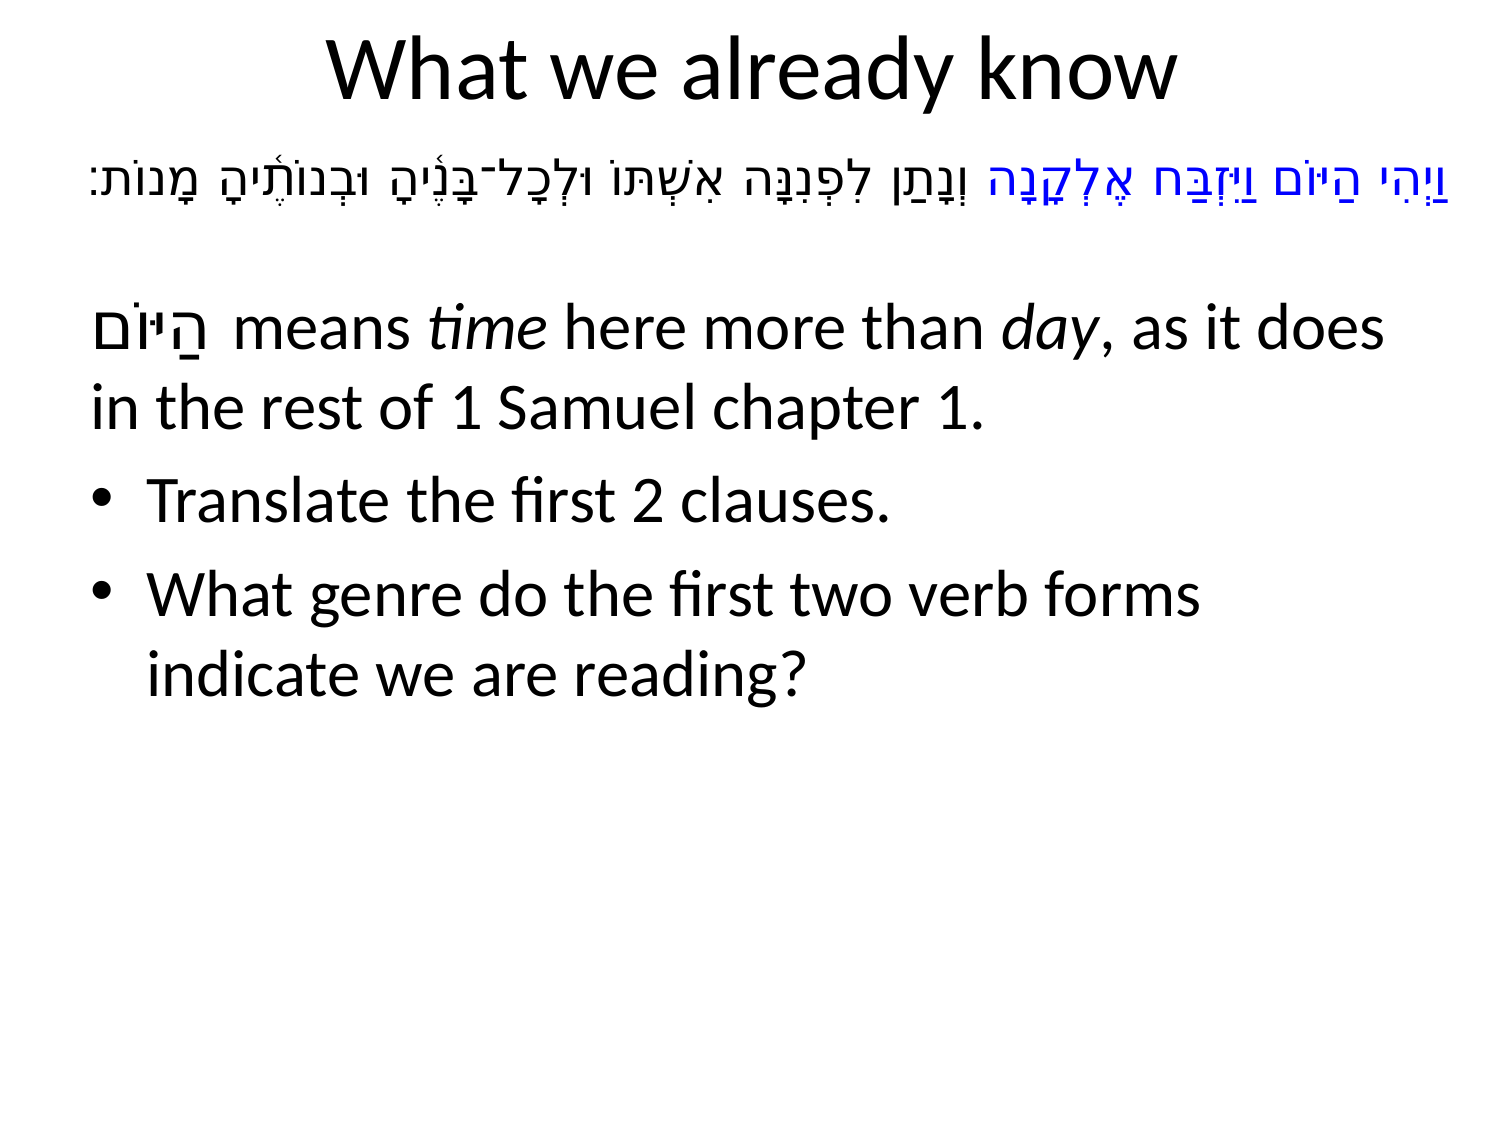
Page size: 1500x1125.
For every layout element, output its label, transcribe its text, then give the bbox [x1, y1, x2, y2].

title What we already know [78, 0, 1429, 125]
list הַיּוֹם means time here more than day, as it does in the rest of 1 Samuel chapter 1. Translate the first 2 clauses. What genre do the first two verb forms indicate we are reading? [75, 275, 1425, 775]
text_box וַיְהִי הַיּוֹם וַיִּזְבַּח אֶלְקָנָה וְנָתַן לִפְנִנָּה אִשְׁתּוֹ וּלְכָל־בָּנֶ֫יהָ וּבְנוֹתֶ֫יהָ מָנוֹת׃ [0, 137, 1463, 225]
